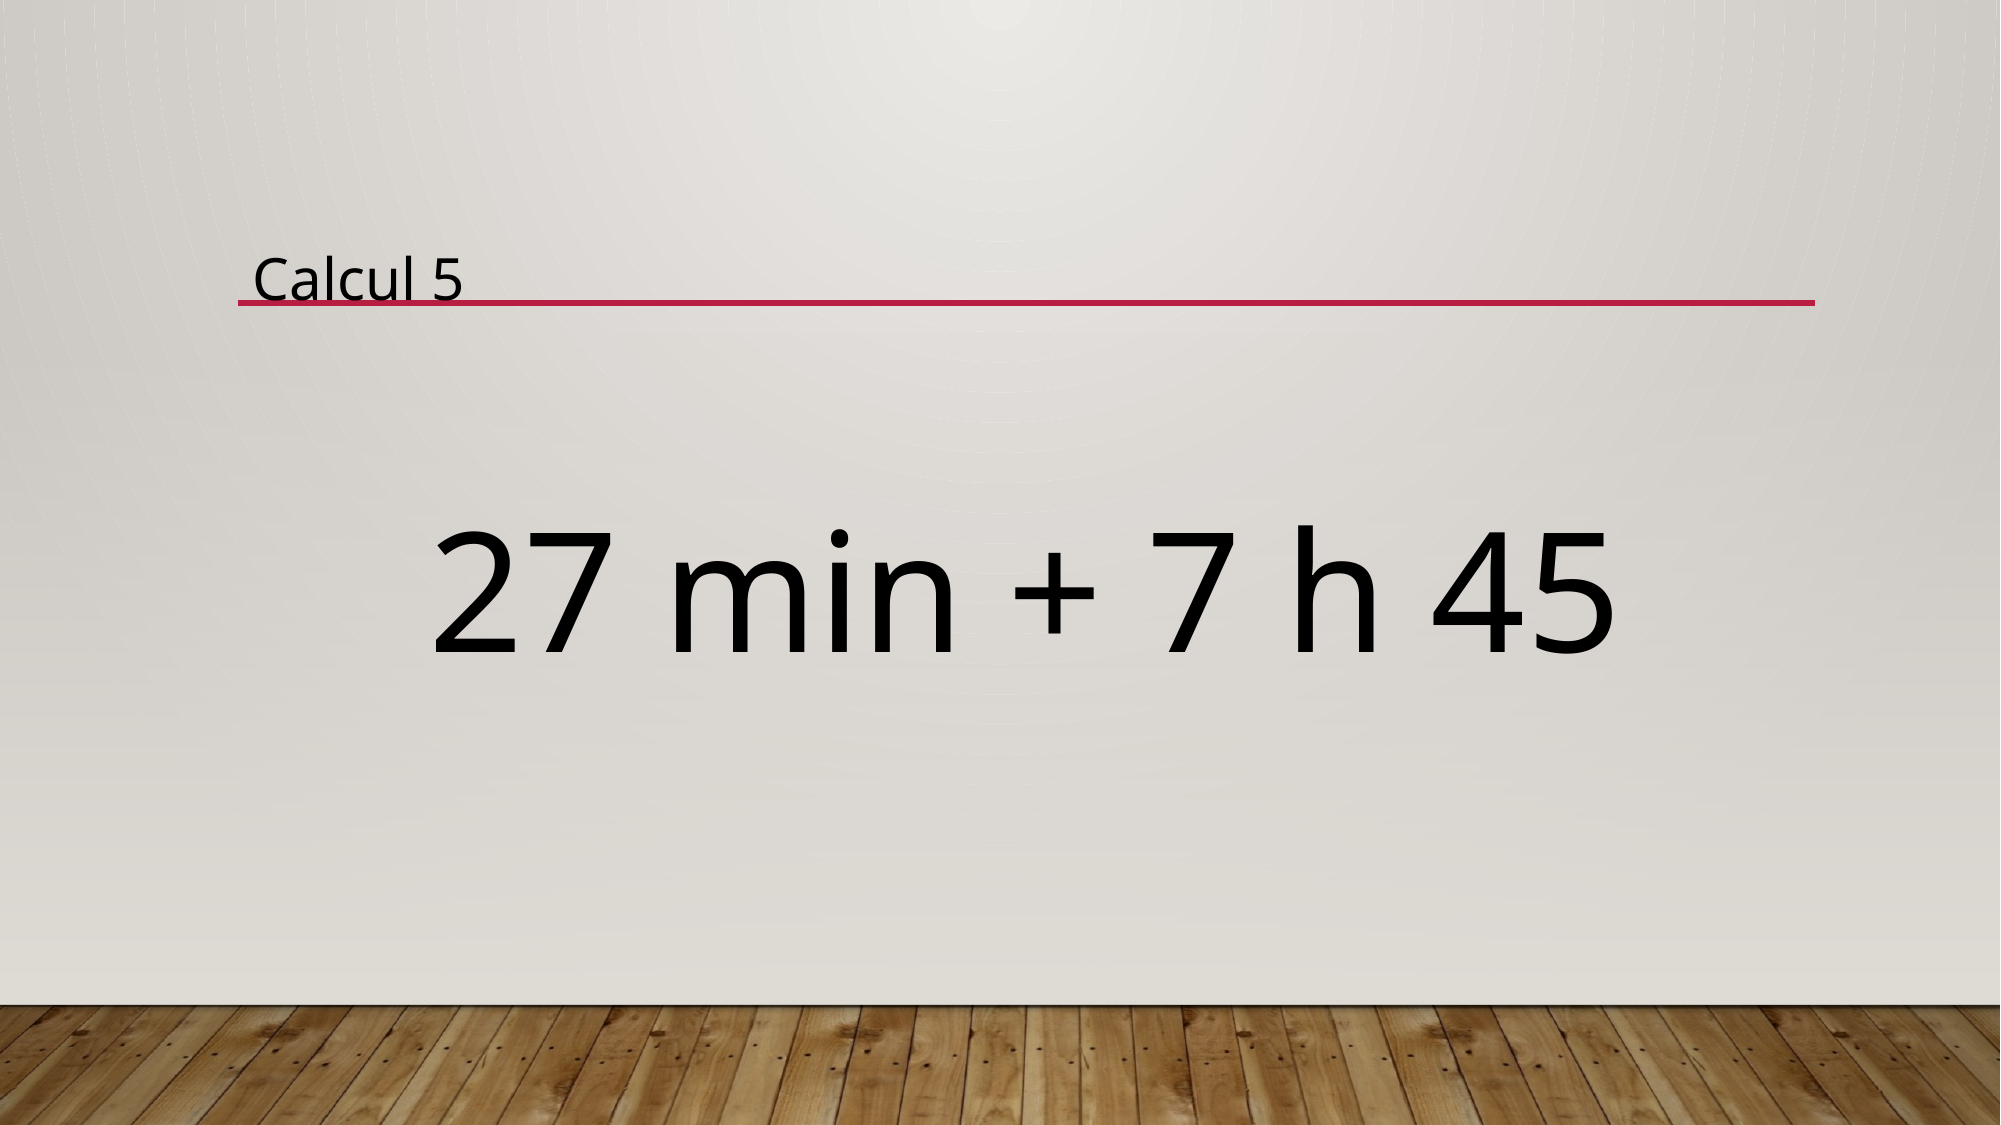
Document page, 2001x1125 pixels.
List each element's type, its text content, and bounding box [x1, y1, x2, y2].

picture [0, 1005, 2000, 1125]
text_box Calcul 5 [238, 234, 602, 320]
list 27 min + 7 h 45 [238, 438, 1814, 897]
